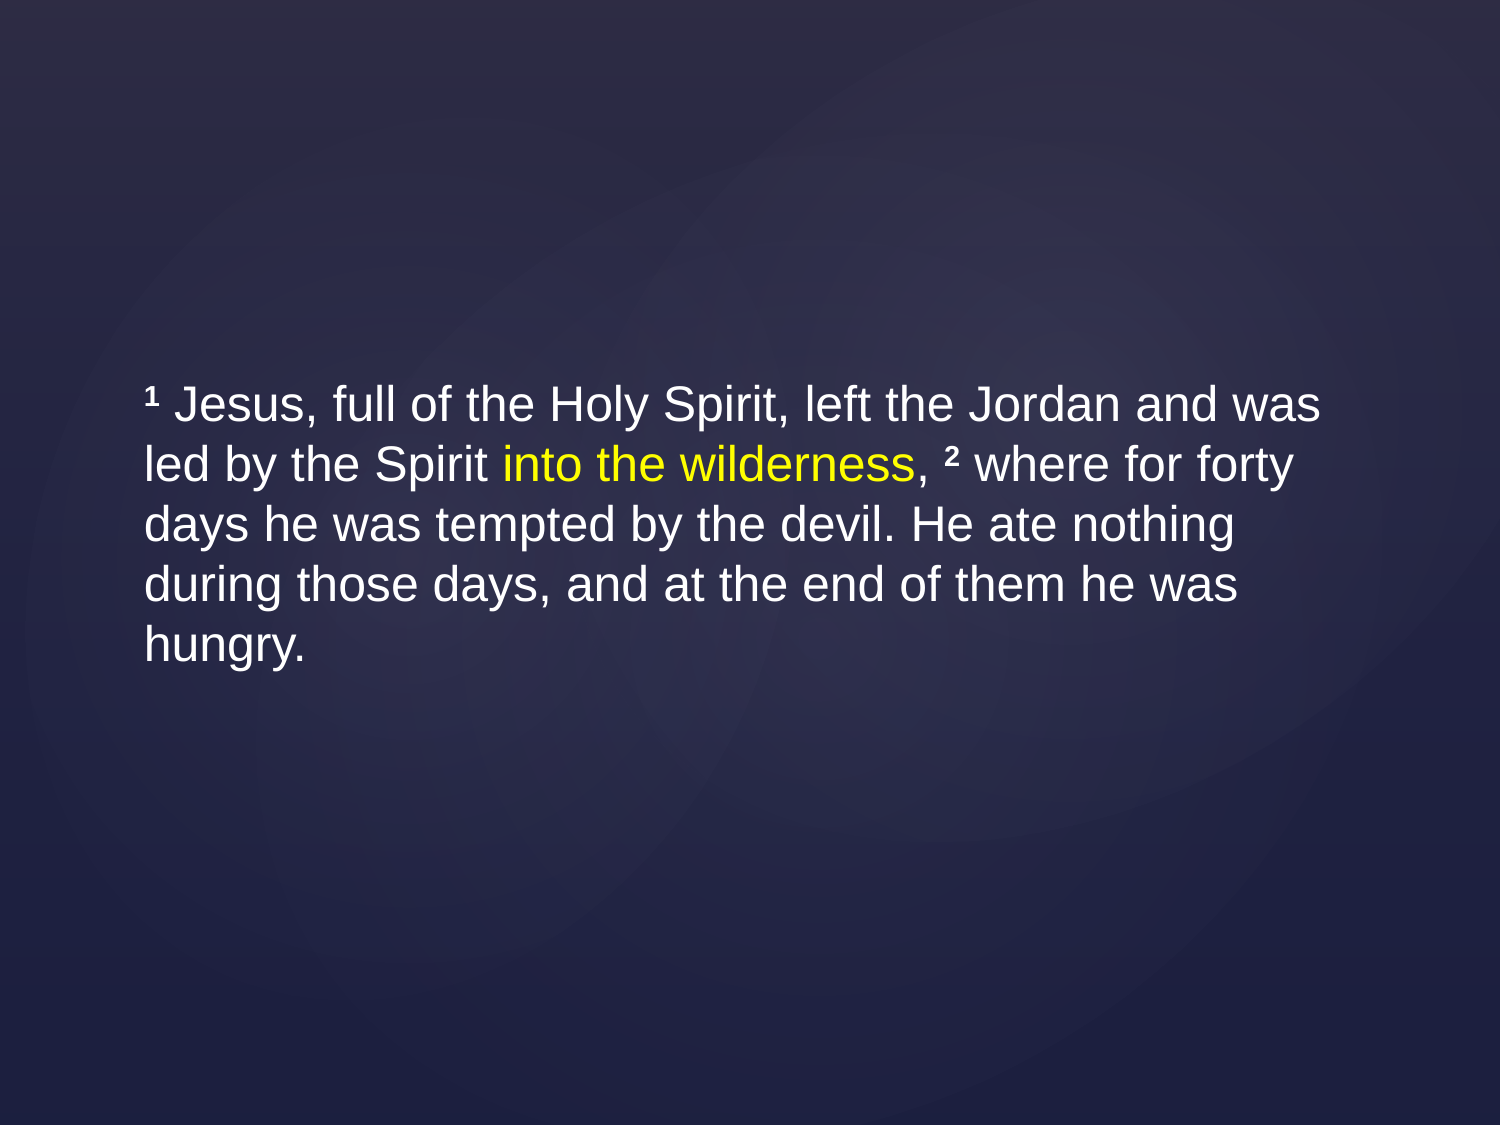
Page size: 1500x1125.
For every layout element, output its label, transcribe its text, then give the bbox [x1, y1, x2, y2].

text_box 1 Jesus, full of the Holy Spirit, left the Jordan and was led by the Spirit into the wilderness, 2 where for forty days he was tempted by the devil. He ate nothing during those days, and at the end of them he was hungry. [129, 364, 1352, 680]
